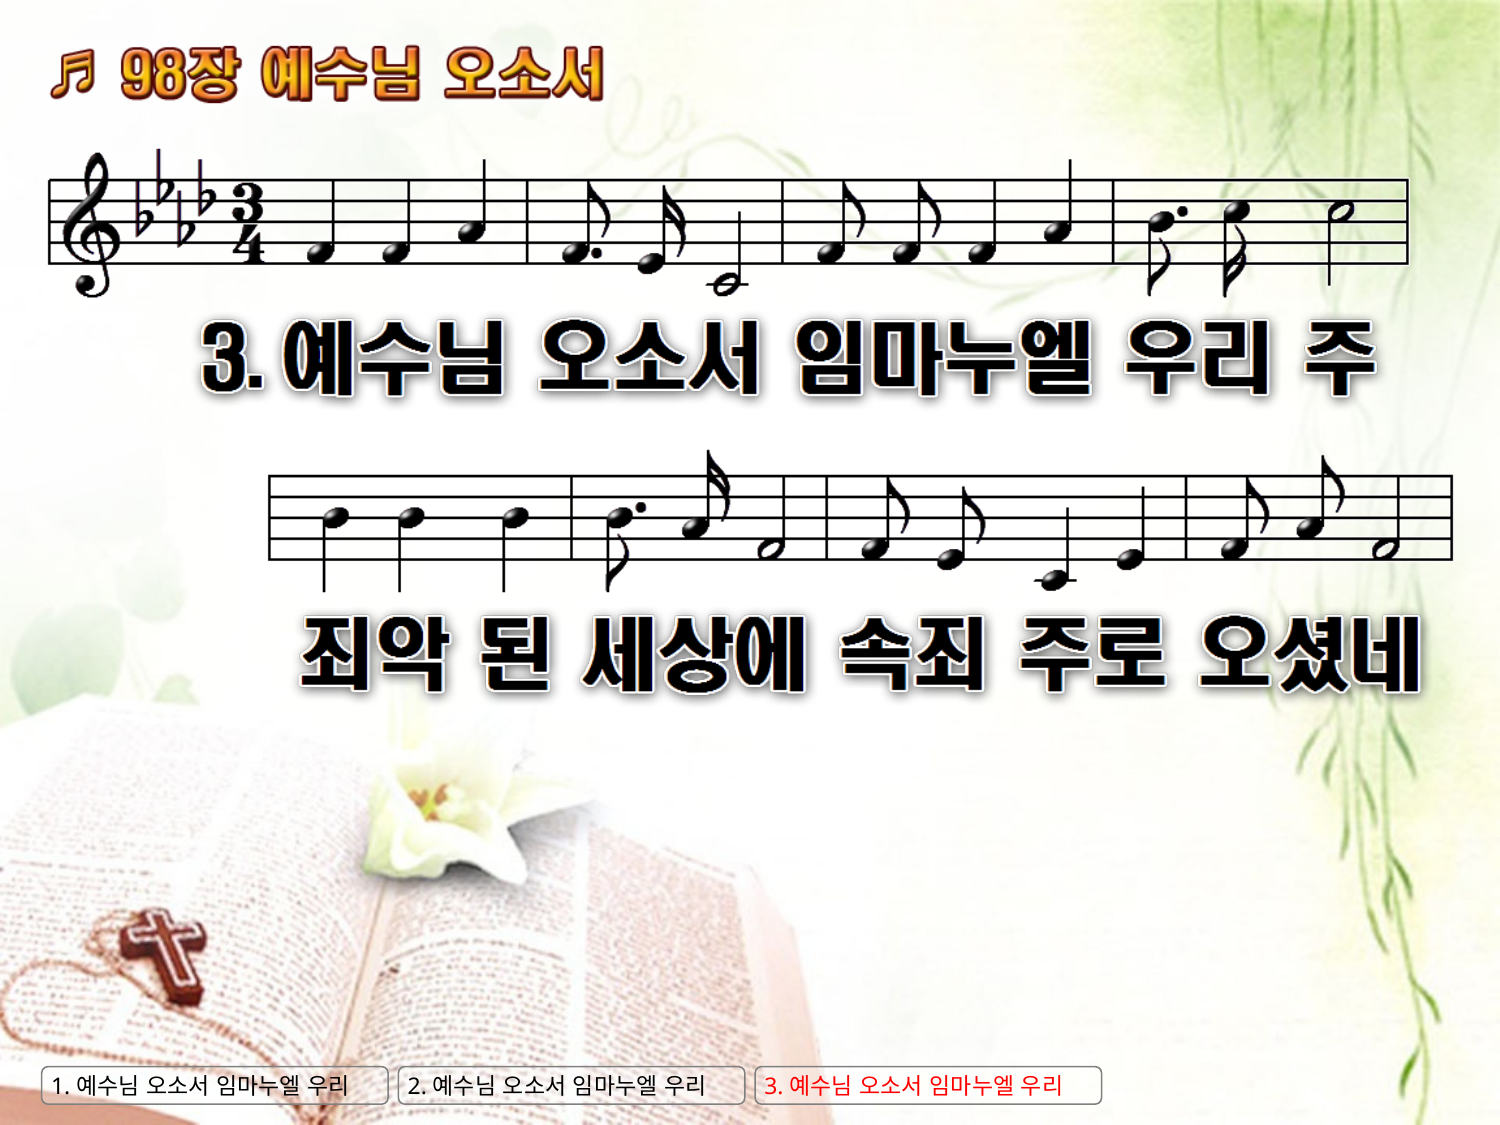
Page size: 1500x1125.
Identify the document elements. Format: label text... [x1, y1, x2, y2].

text_box 2.예수님 오소서 임마누엘 우리 [398, 1066, 745, 1105]
text_box 1.예수님 오소서 임마누엘 우리 [41, 1066, 389, 1105]
picture [0, 0, 1500, 1125]
text_box 3.예수님 오소서 임마누엘 우리 [755, 1066, 1102, 1105]
